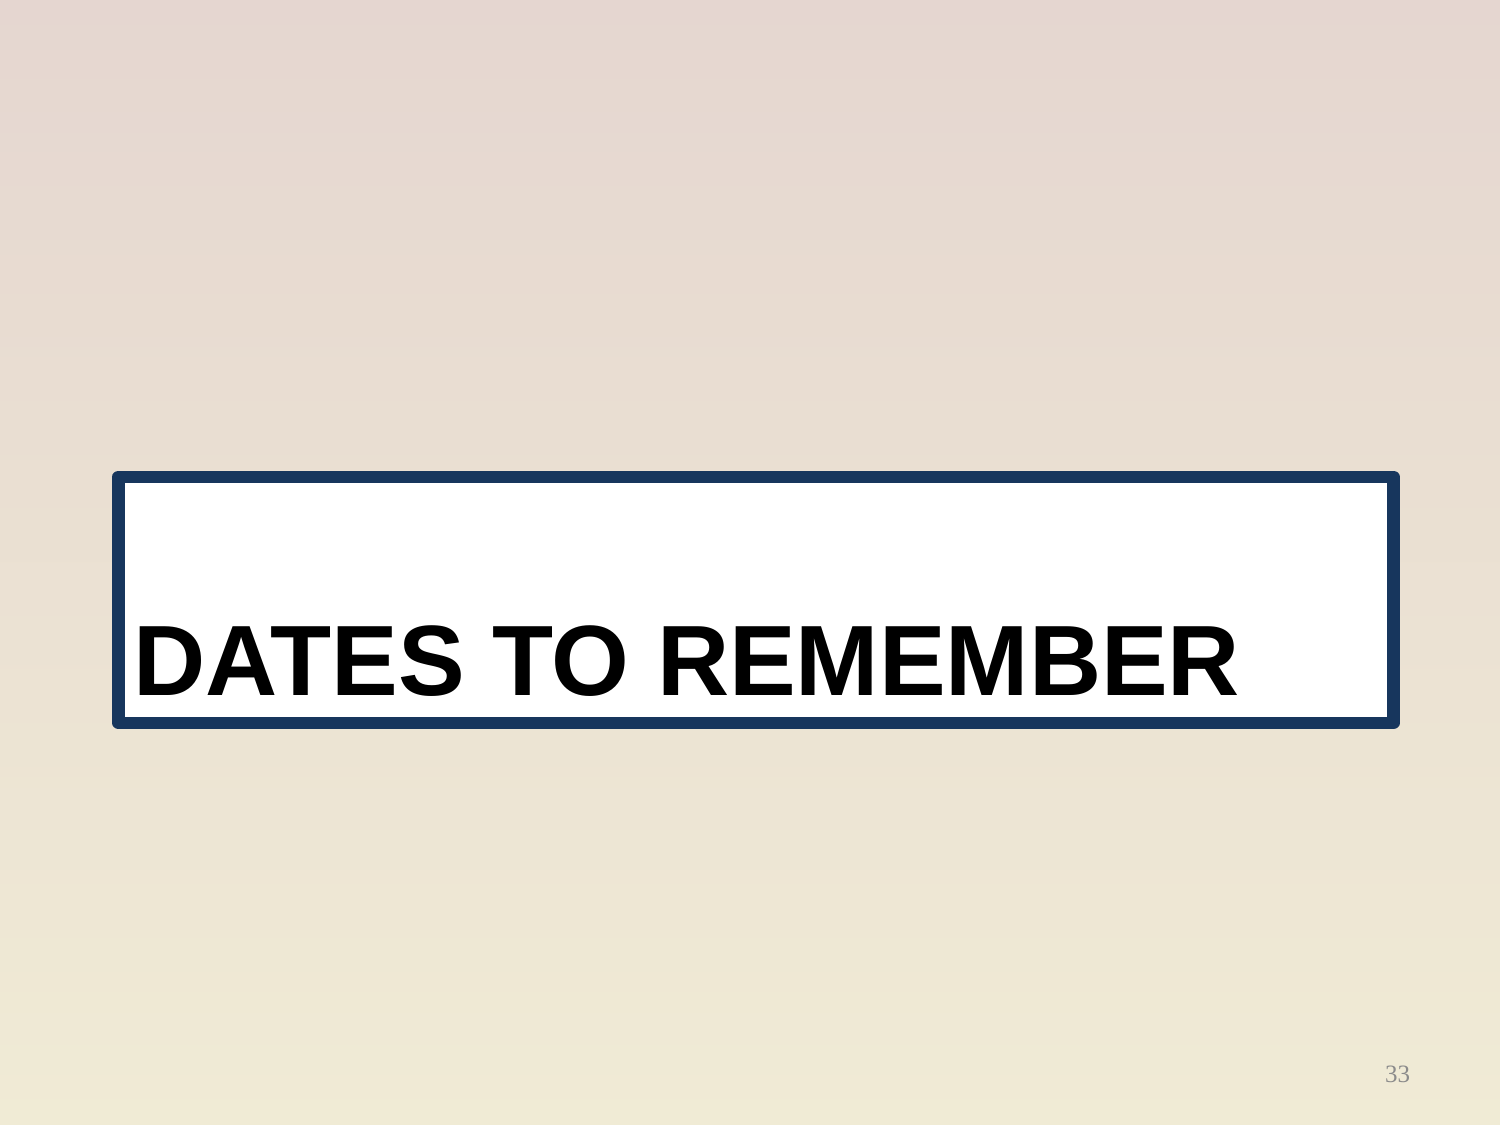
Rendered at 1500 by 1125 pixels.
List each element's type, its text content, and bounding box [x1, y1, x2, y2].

list DATES TO REMEMBER [112, 471, 1400, 729]
slide_number 33 [1074, 1042, 1425, 1103]
